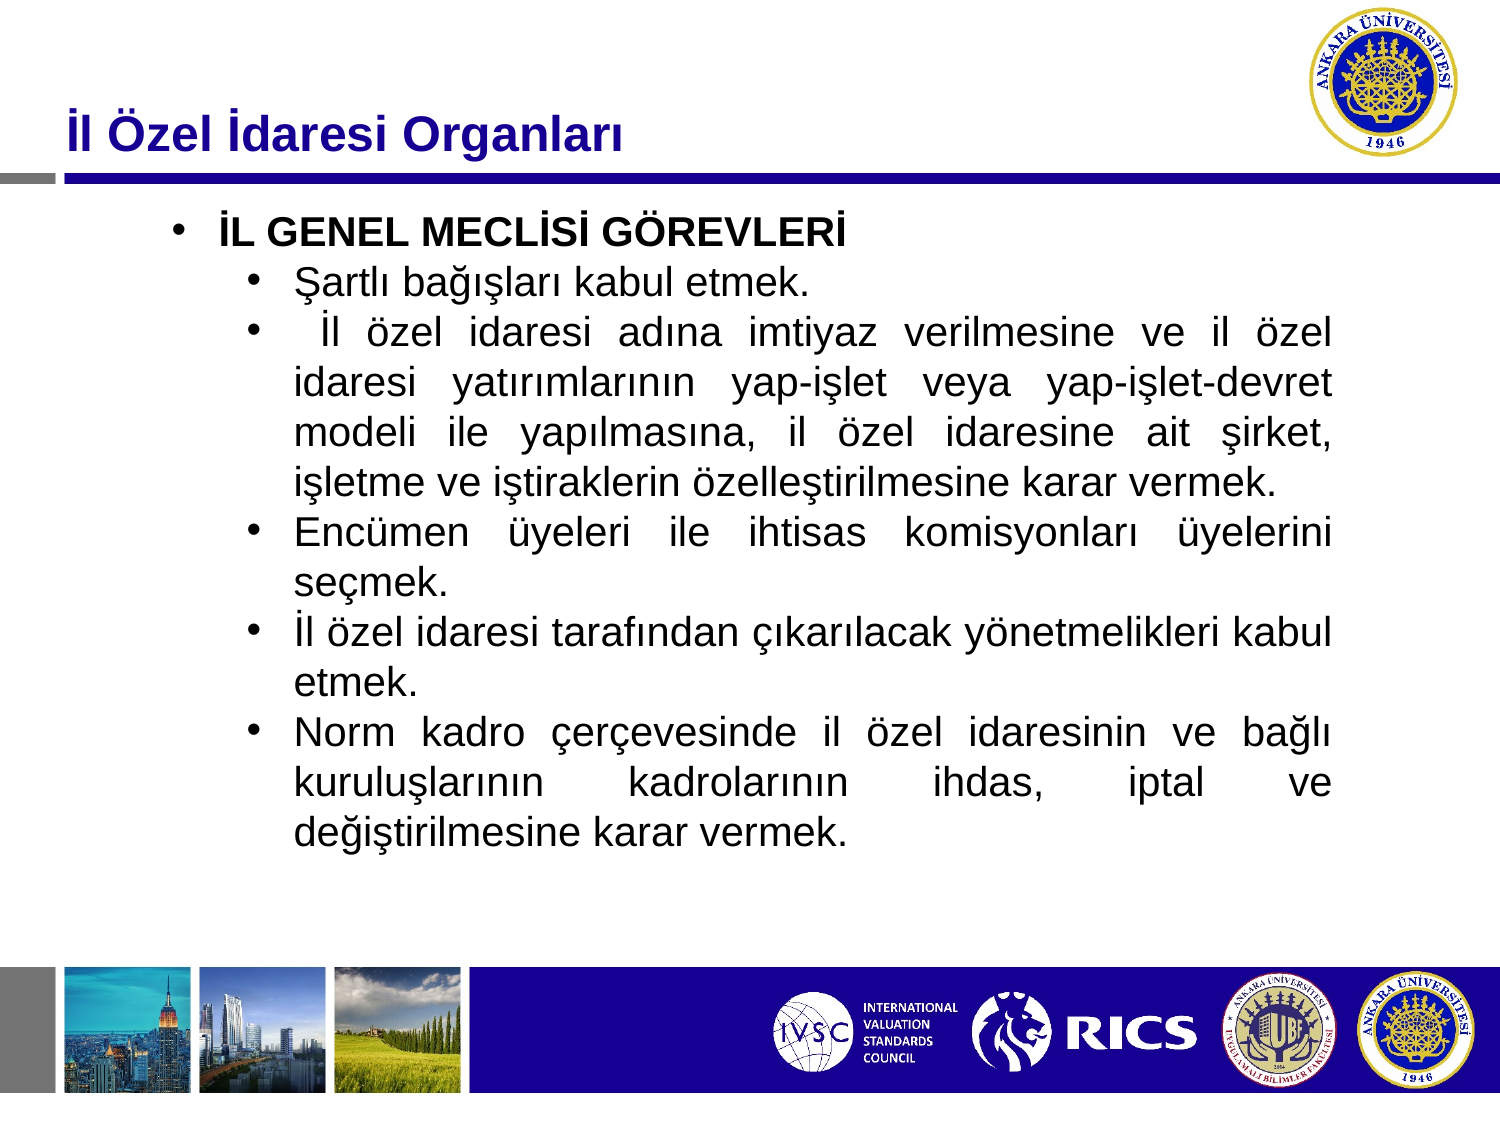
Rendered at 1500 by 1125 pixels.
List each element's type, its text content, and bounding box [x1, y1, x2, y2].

text_box İL GENEL MECLİSİ GÖREVLERİ Şartlı bağışları kabul etmek. İl özel idaresi adına imtiyaz verilmesine ve il özel idaresi yatırımlarının yap-işlet veya yap-işlet-devret modeli ile yapılmasına, il özel idaresine ait şirket, işletme ve iştiraklerin özelleştirilmesine karar vermek. Encümen üyeleri ile ihtisas komisyonları üyelerini seçmek. İl özel idaresi tarafından çıkarılacak yönetmelikleri kabul etmek. Norm kadro çerçevesinde il özel idaresinin ve bağlı kuruluşlarının kadrolarının ihdas, iptal ve değiştirilmesine karar vermek. [81, 197, 1348, 913]
picture [0, 0, 1500, 1125]
text_box İl Özel İdaresi Organları [51, 100, 1296, 198]
